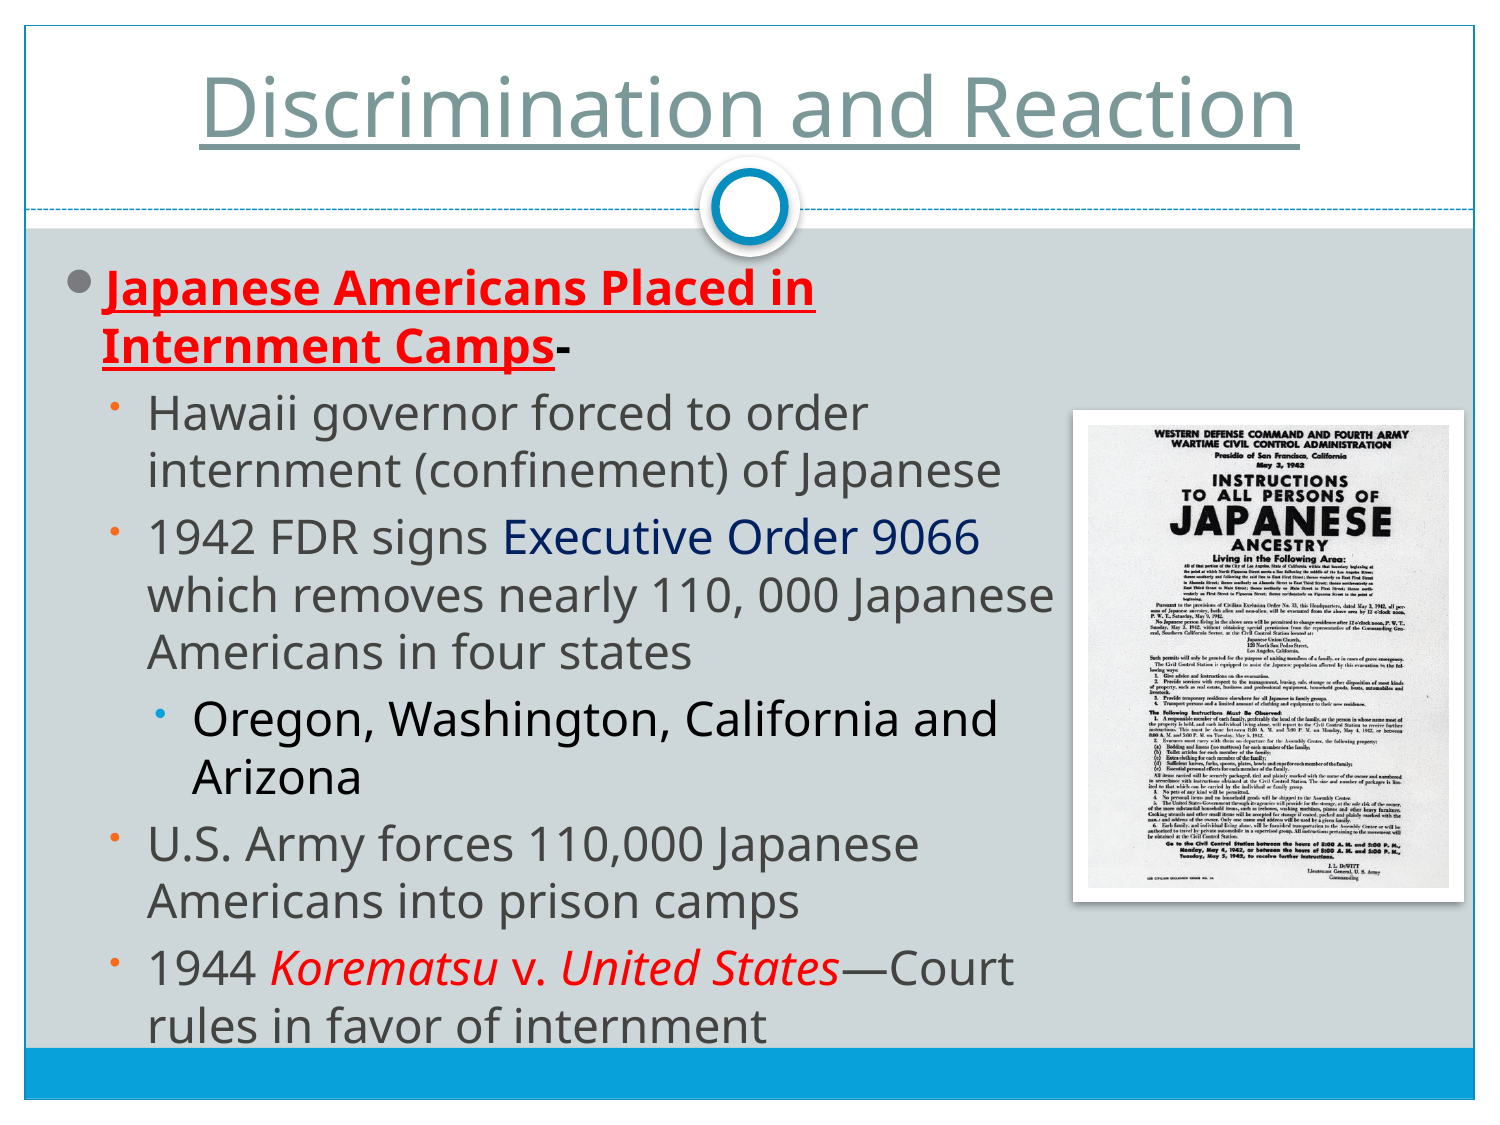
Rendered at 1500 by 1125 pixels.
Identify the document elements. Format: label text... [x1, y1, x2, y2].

title Discrimination and Reaction [49, 37, 1450, 162]
list Japanese Americans Placed in Internment Camps- Hawaii governor forced to order internment (confinement) of Japanese 1942 FDR signs Executive Order 9066 which removes nearly 110, 000 Japanese Americans in four states Oregon, Washington, California and Arizona U.S. Army forces 110,000 Japanese Americans into prison camps 1944 Korematsu v. United States—Court rules in favor of internment [49, 250, 1075, 1038]
picture [1087, 424, 1450, 888]
